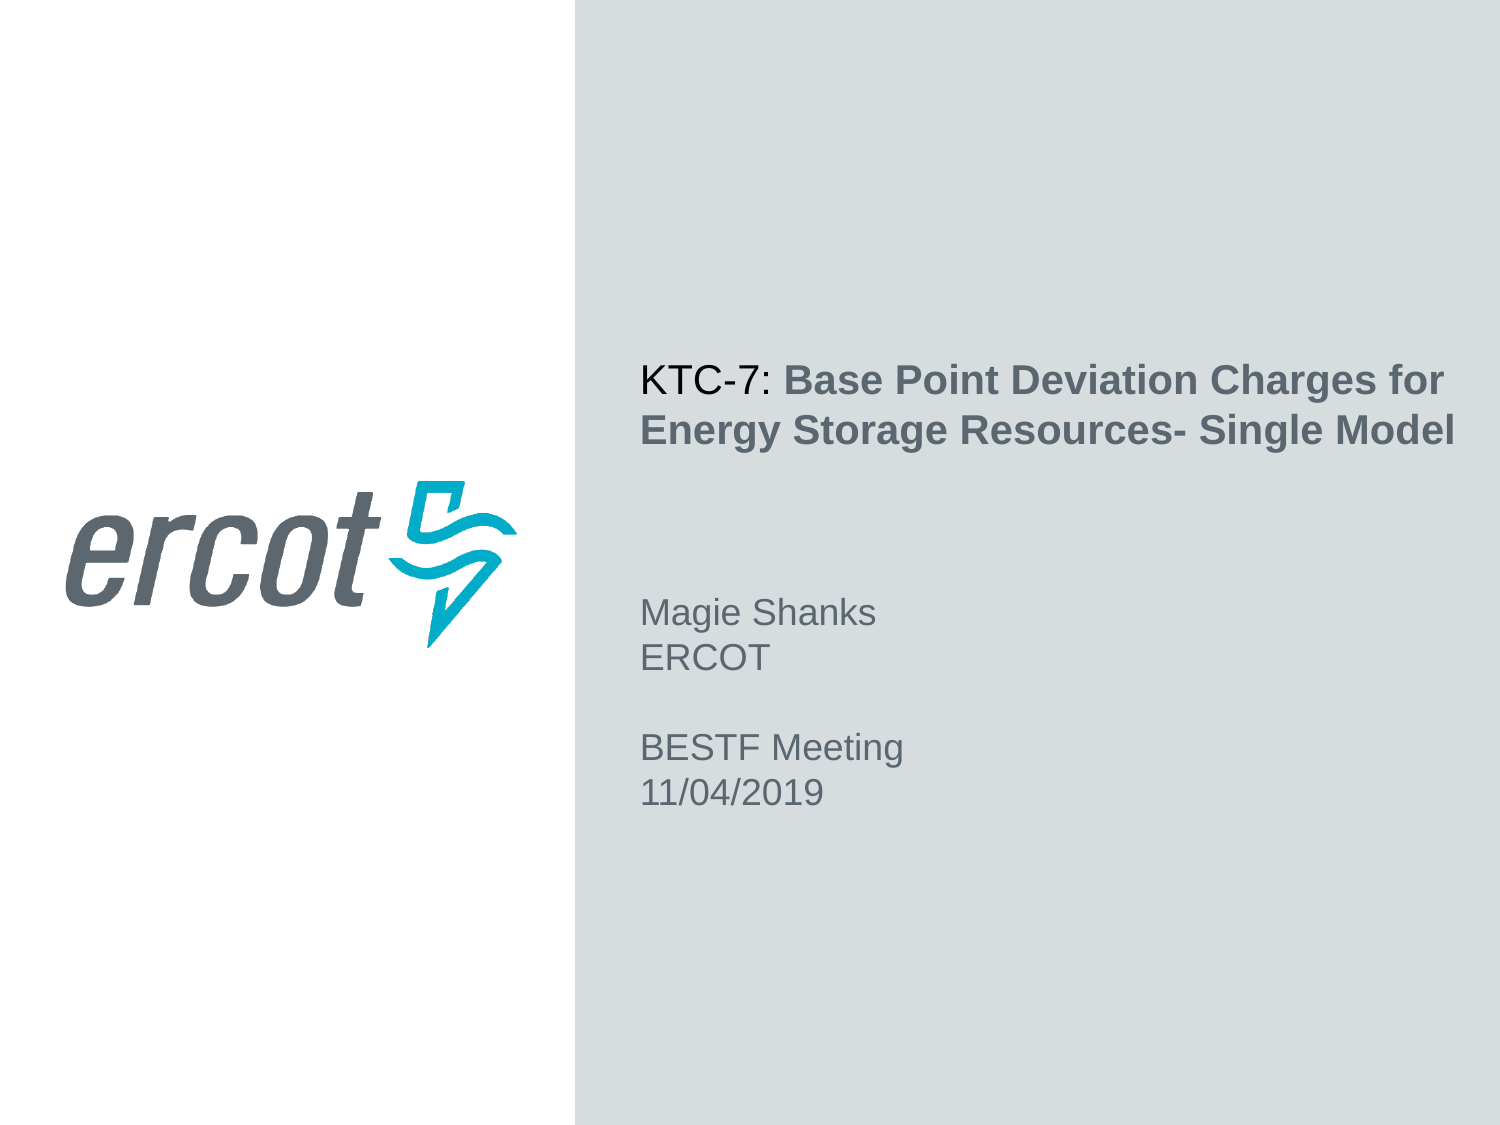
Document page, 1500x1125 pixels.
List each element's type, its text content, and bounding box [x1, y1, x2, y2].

picture [56, 471, 525, 654]
text_box KTC-7: Base Point Deviation Charges for Energy Storage Resources- Single Model Magie Shanks ERCOT BESTF Meeting 11/04/2019 [624, 345, 1500, 821]
